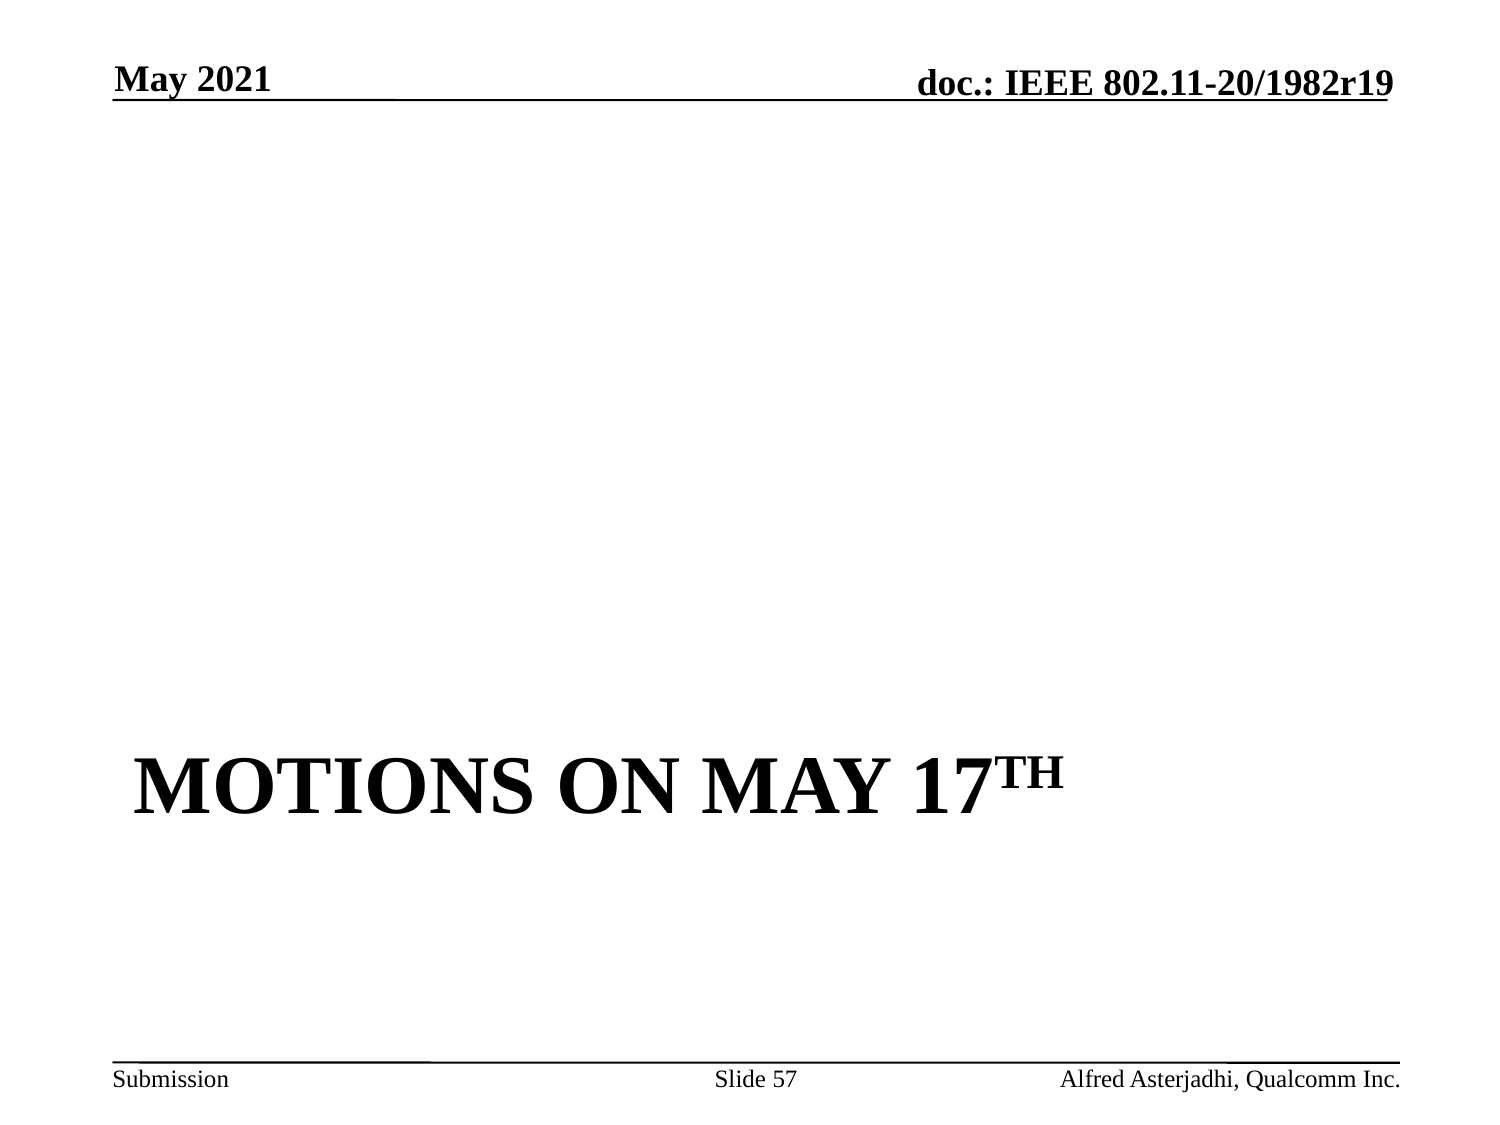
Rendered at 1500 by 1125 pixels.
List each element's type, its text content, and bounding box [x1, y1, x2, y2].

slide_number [114, 54, 423, 100]
slide_number Slide 57 [712, 1061, 800, 1123]
footer Alfred Asterjadhi, Qualcomm Inc. [878, 1061, 1402, 1093]
title Motions on May 17th [118, 722, 1394, 947]
